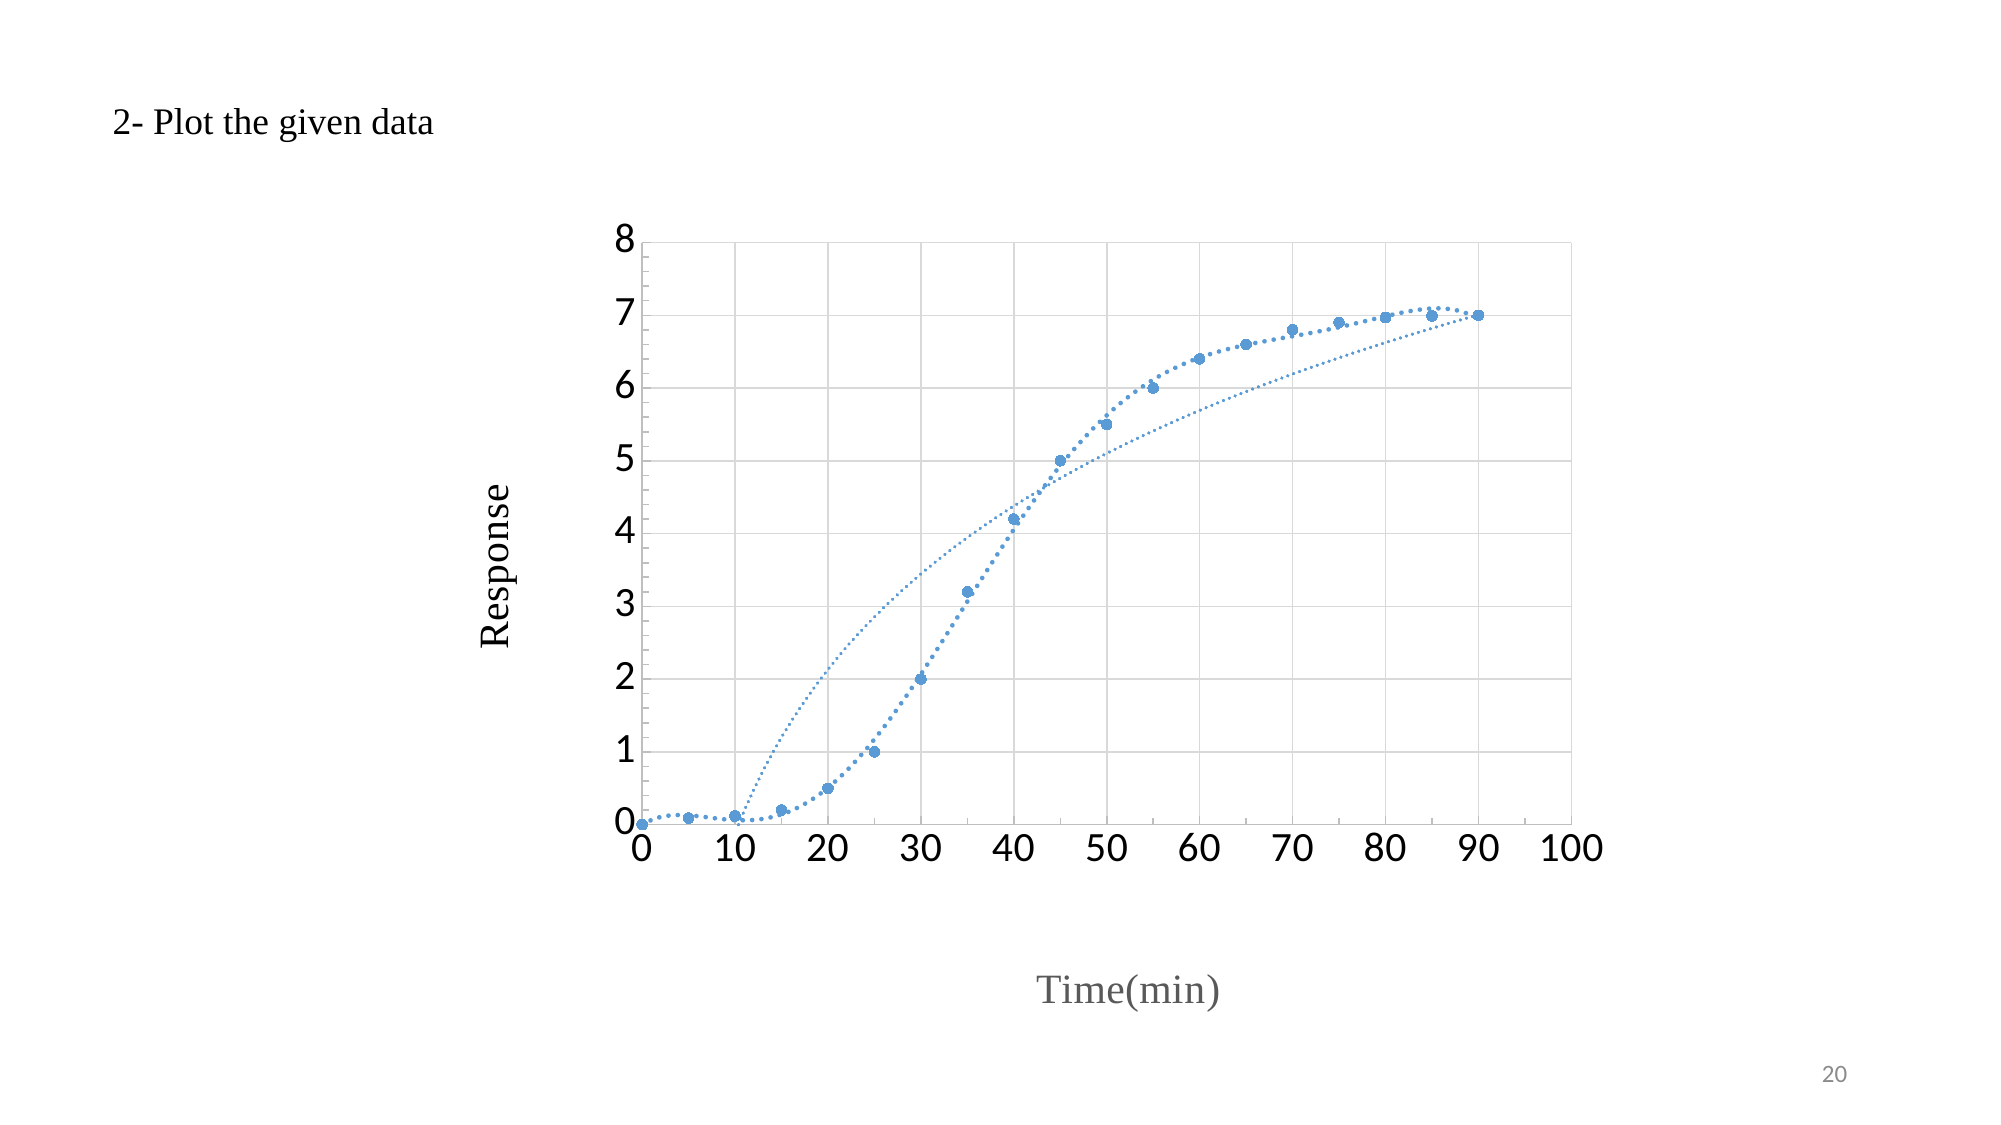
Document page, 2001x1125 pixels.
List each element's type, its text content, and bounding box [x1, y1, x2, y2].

slide_number 20 [1412, 1042, 1863, 1103]
text_box 2- Plot the given data [97, 89, 562, 150]
chart [456, 195, 1638, 1055]
